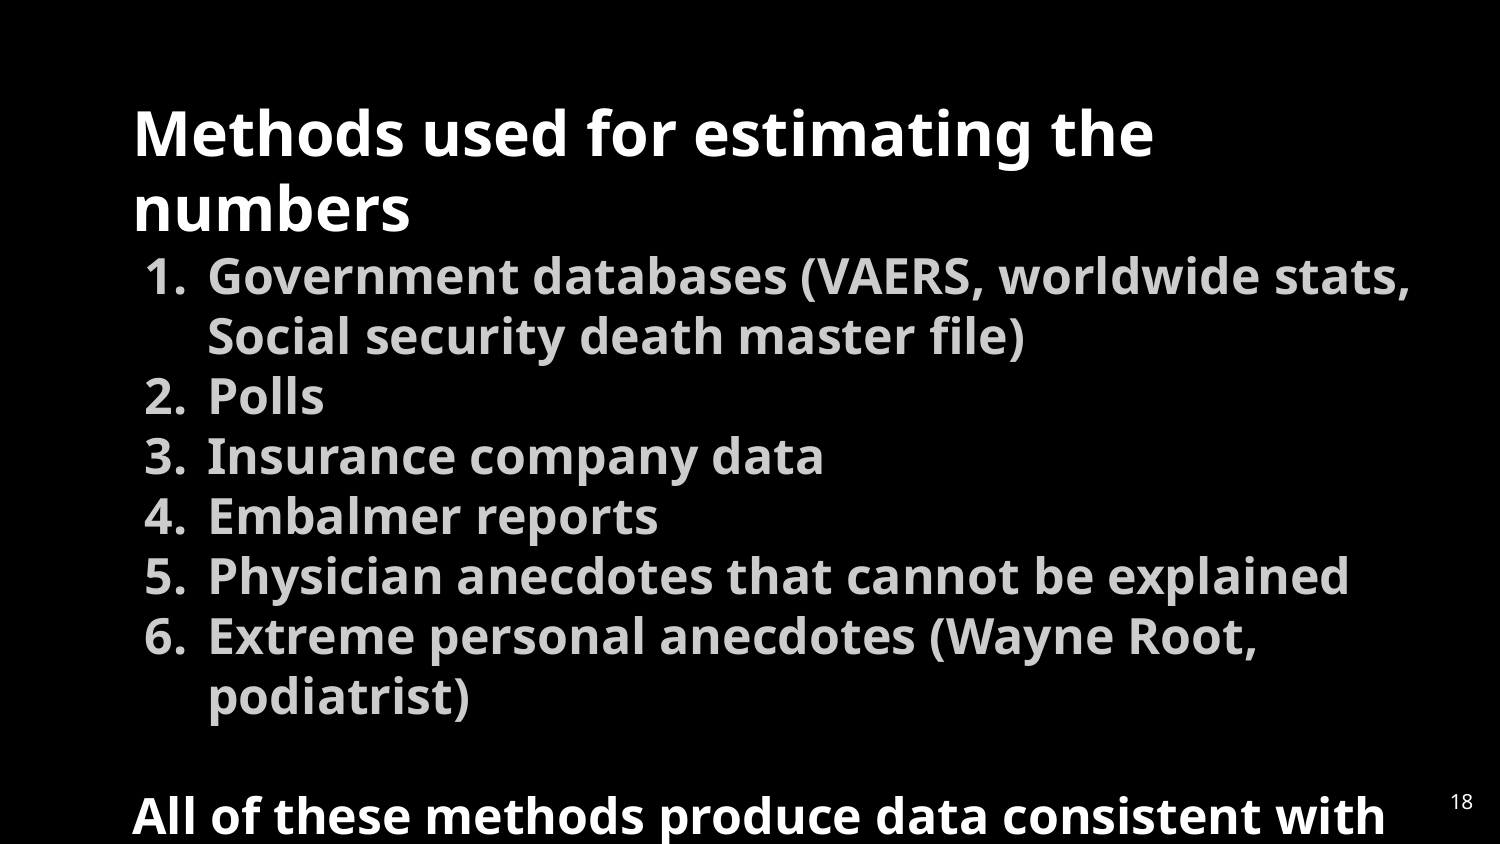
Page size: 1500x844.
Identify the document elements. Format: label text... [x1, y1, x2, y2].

text_box Methods used for estimating the numbers Government databases (VAERS, worldwide stats, Social security death master file) Polls Insurance company data Embalmer reports Physician anecdotes that cannot be explained Extreme personal anecdotes (Wayne Root, podiatrist) All of these methods produce data consistent with the “very unsafe” hypothesis [117, 79, 1435, 844]
slide_number 18 [1435, 770, 1489, 835]
